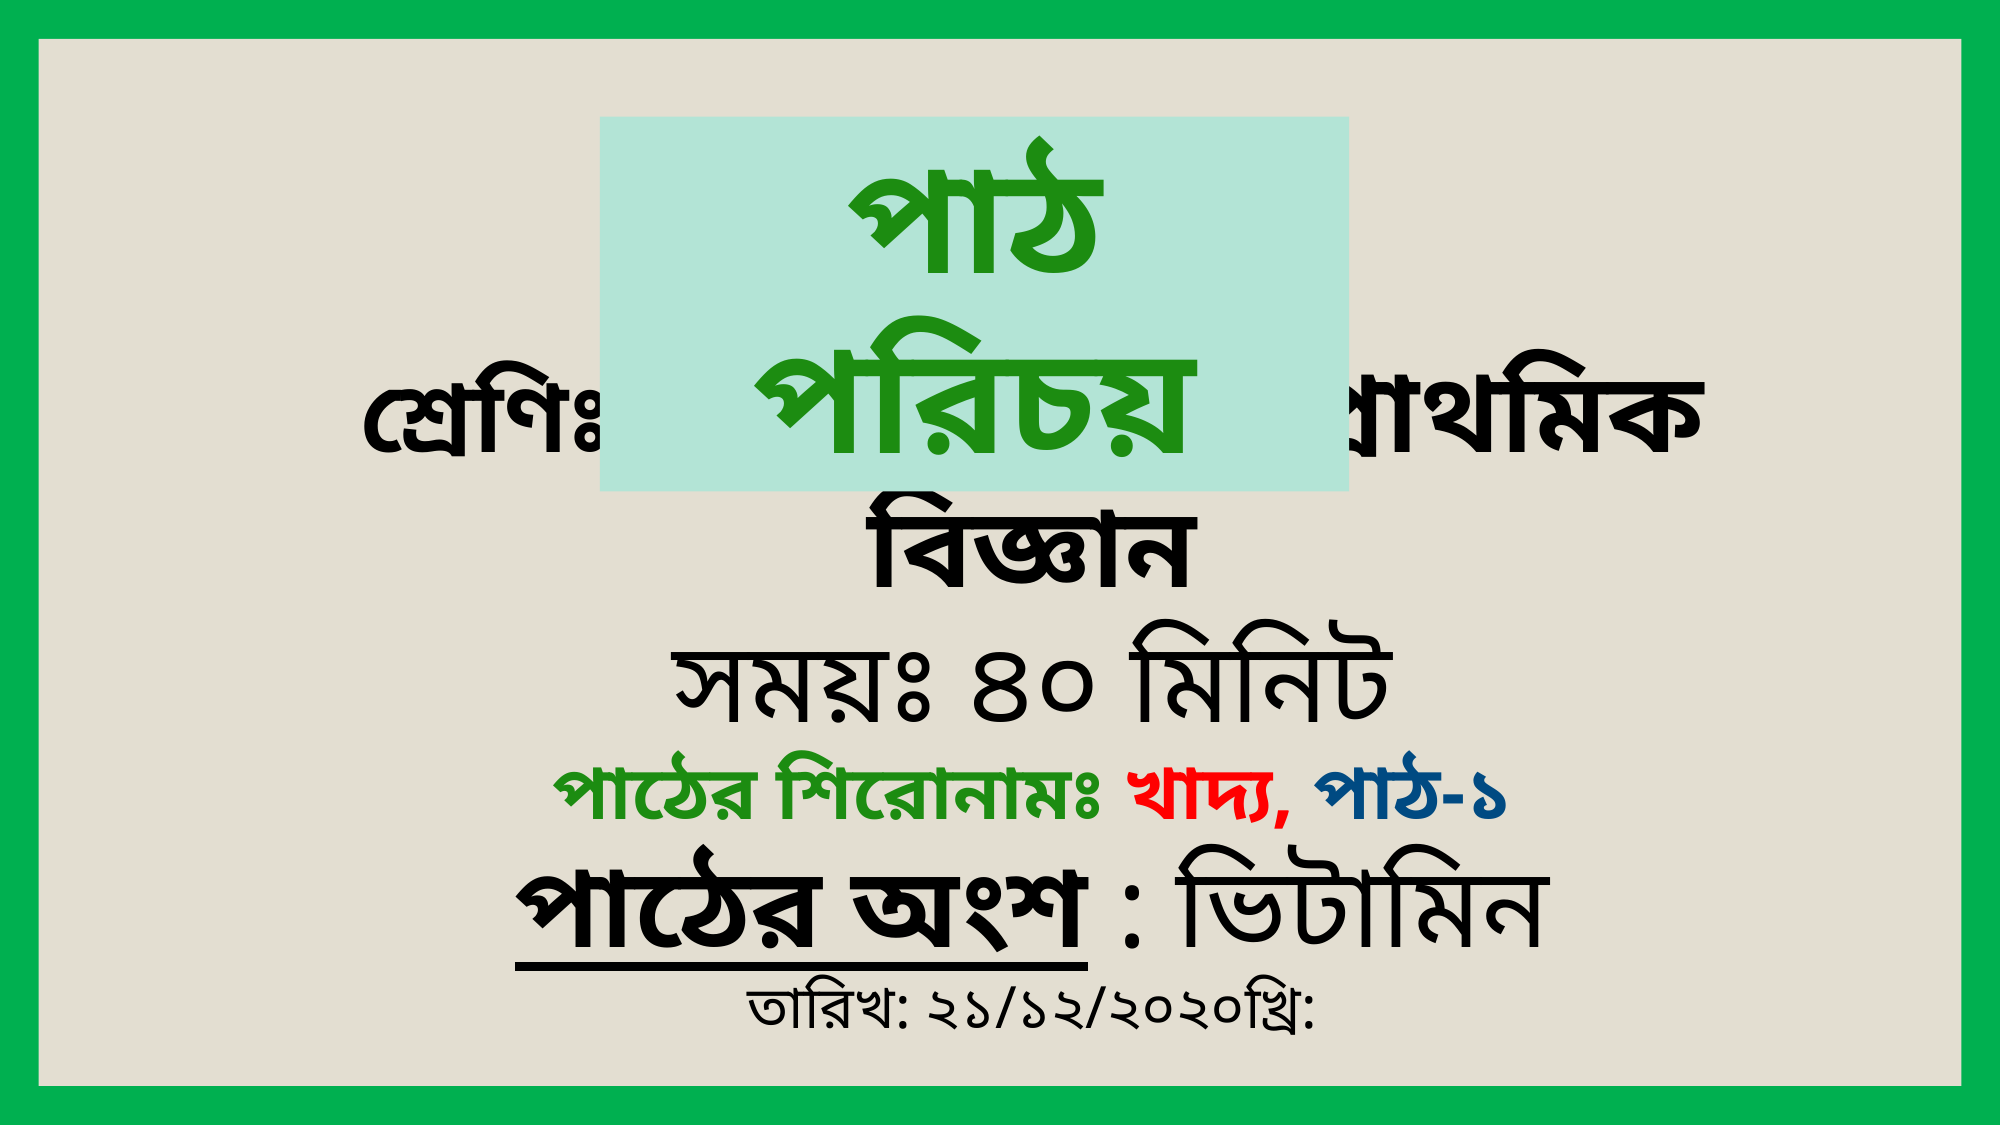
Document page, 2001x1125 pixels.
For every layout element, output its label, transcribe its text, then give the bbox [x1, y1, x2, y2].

text_box পাঠ পরিচয় [599, 116, 1350, 492]
text_box শ্রেণিঃ দ্বিতীয়, বিষয়ঃ প্রাথমিক বিজ্ঞান সময়ঃ ৪০ মিনিট পাঠের শিরোনামঃ খাদ্য, পাঠ-১ পাঠের অংশ : ভিটামিন তারিখ: ২১/১২/২০২০খ্রি: [337, 306, 1727, 1048]
